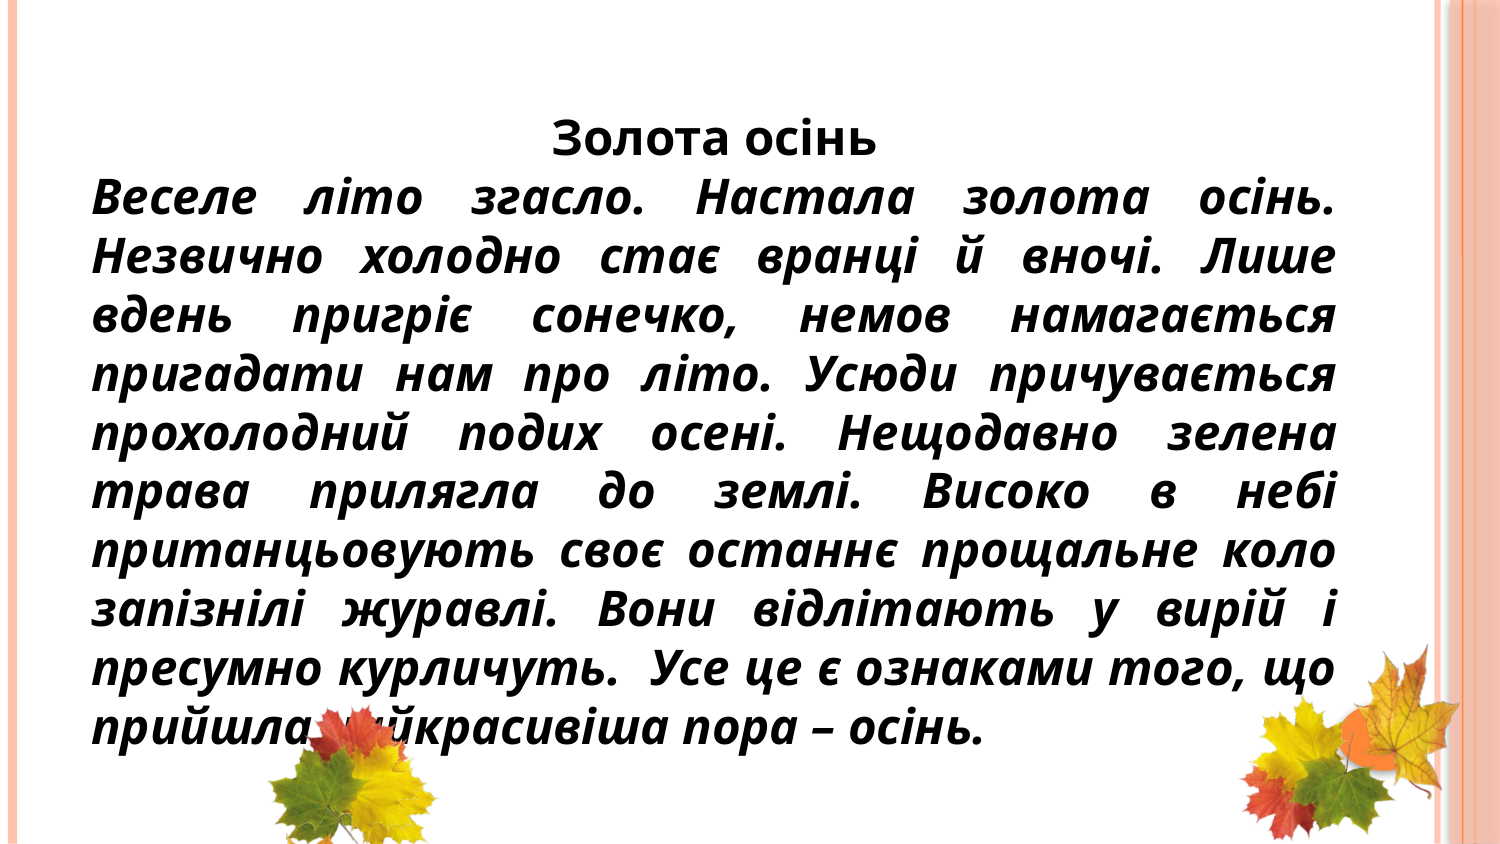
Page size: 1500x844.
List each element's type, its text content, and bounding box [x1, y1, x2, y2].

picture [1231, 622, 1466, 844]
text_box Золота осінь Веселе літо згасло. Настала золота осінь. Незвично холодно стає вранці й вночі. Лише вдень пригріє сонечко, немов намагається пригадати нам про літо. Усюди причувається прохолодний подих осені. Нещодавно зелена трава прилягла до землі. Високо в небі пританцьовують своє останнє прощальне коло запізнілі журавлі. Вони відлітають у вирій і пресумно курличуть. Усе це є ознаками того, що прийшла найкрасивіша пора – осінь. [76, 82, 1352, 762]
picture [200, 681, 496, 844]
